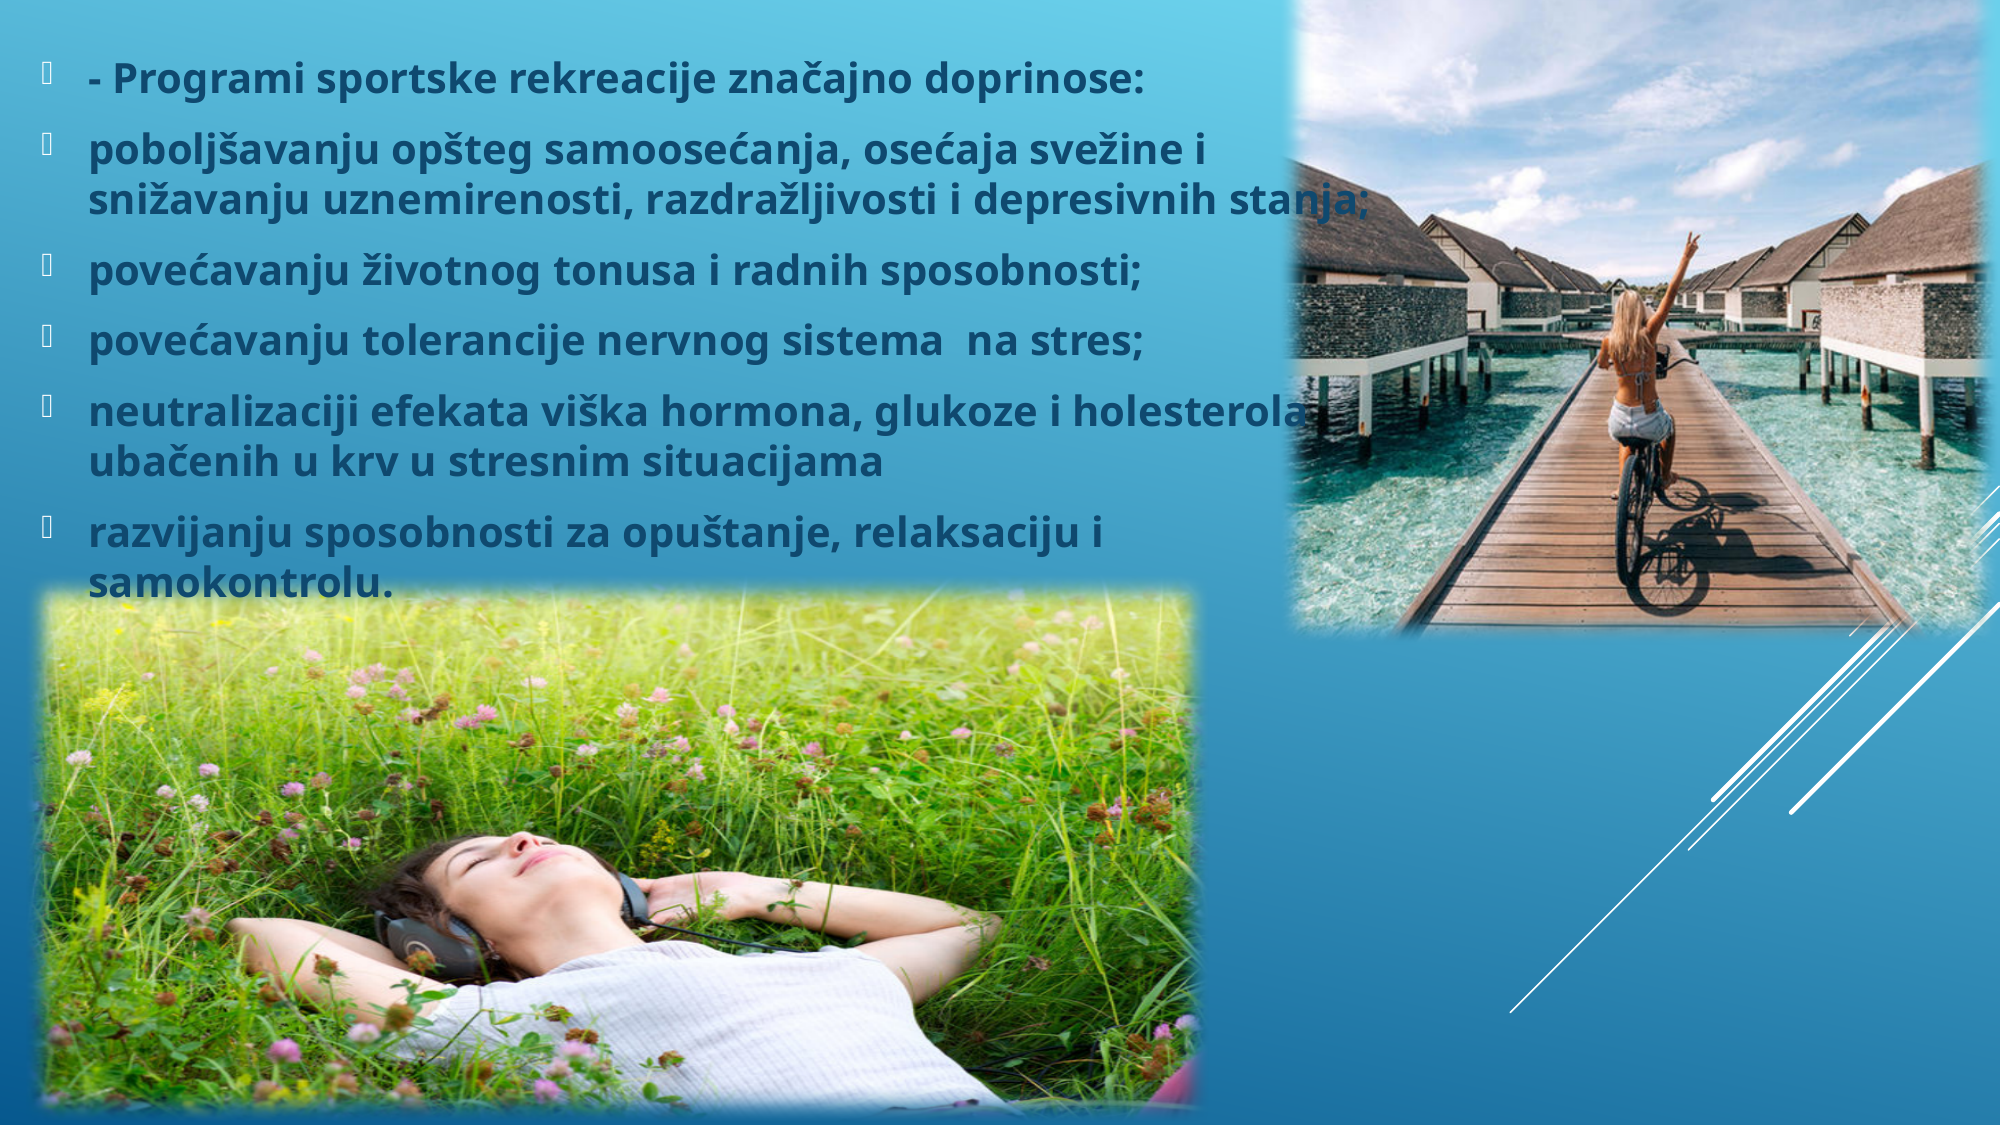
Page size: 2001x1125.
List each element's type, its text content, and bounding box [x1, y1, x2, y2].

picture [26, 575, 1211, 1123]
list - Programi sportske rekreacije značajno doprinose: poboljšavanju opšteg samoosećanja, osećaja svežine i snižavanju uznemirenosti, razdražljivosti i depresivnih stanja; povećavanju životnog tonusa i radnih sposobnosti; povećavanju tolerancije nervnog sistema na stres; neutralizaciji efekata viška hormona, glukoze i holesterola ubačenih u krv u stresnim situacijama razvijanju sposobnosti za opuštanje, relaksaciju i samokontrolu. [26, 0, 1427, 729]
picture [1278, 0, 2000, 646]
